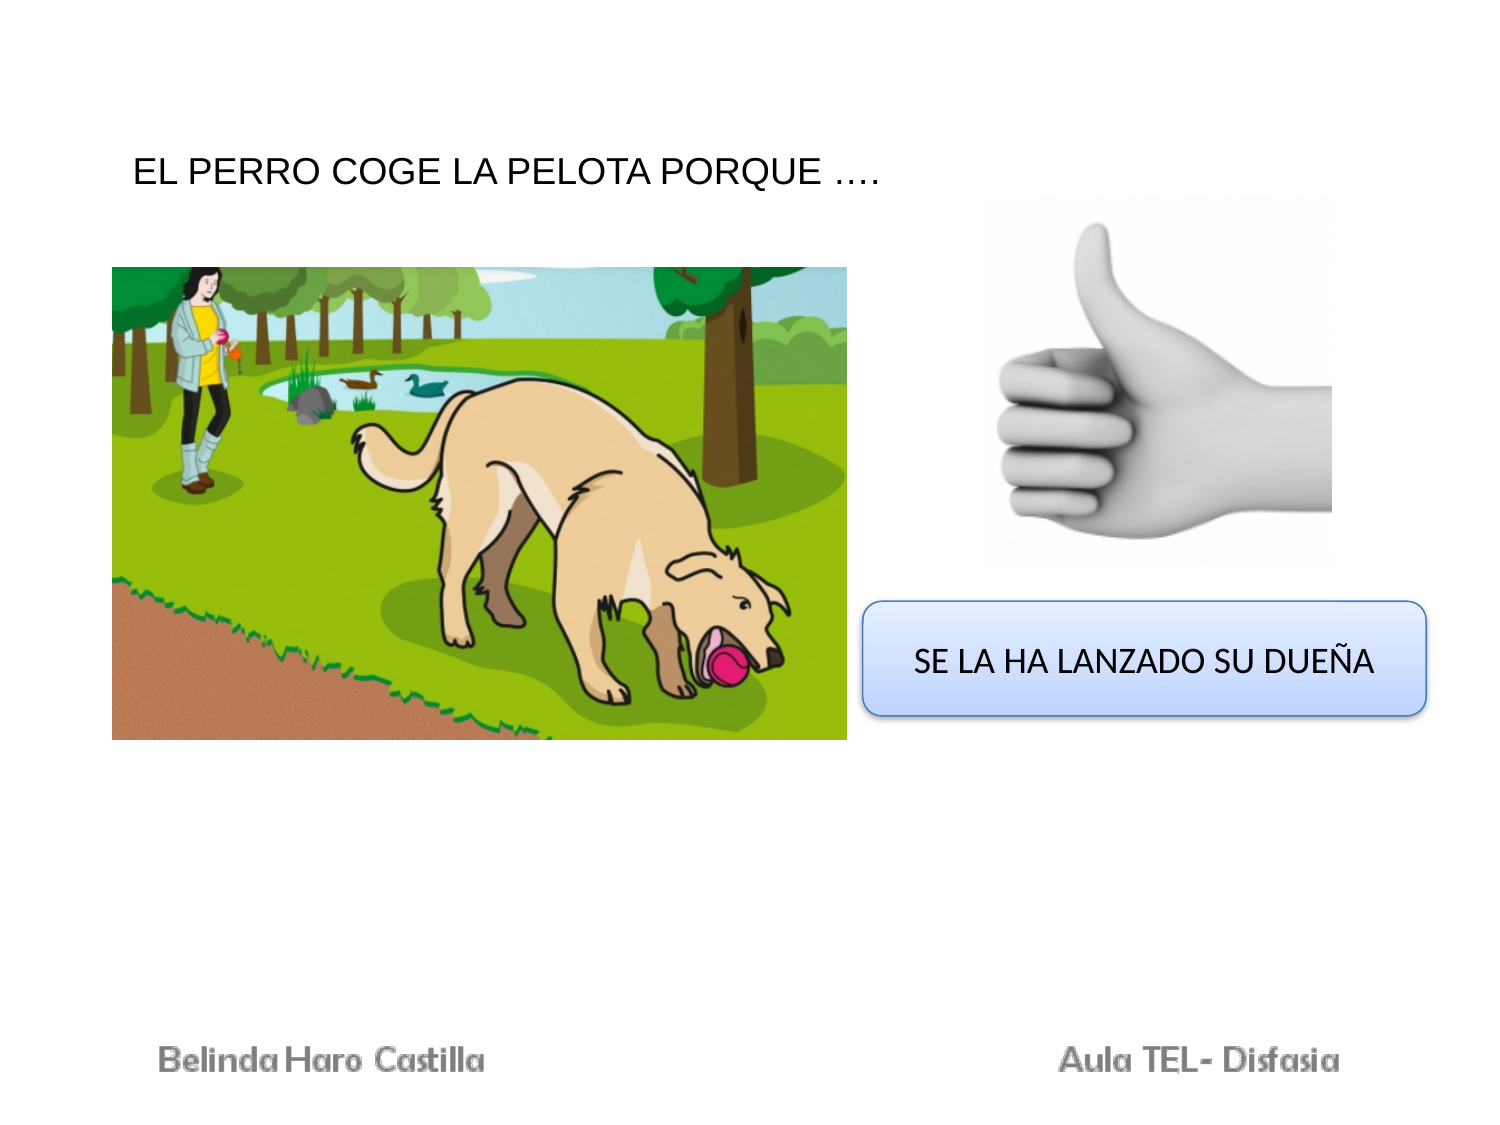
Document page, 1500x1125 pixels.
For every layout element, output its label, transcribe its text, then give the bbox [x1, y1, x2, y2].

text_box SE LA HA LANZADO SU DUEÑA [861, 600, 1428, 717]
picture [135, 1022, 1446, 1091]
picture [985, 196, 1332, 568]
picture [111, 266, 847, 740]
text_box EL PERRO COGE LA PELOTA PORQUE …. [118, 139, 1169, 200]
